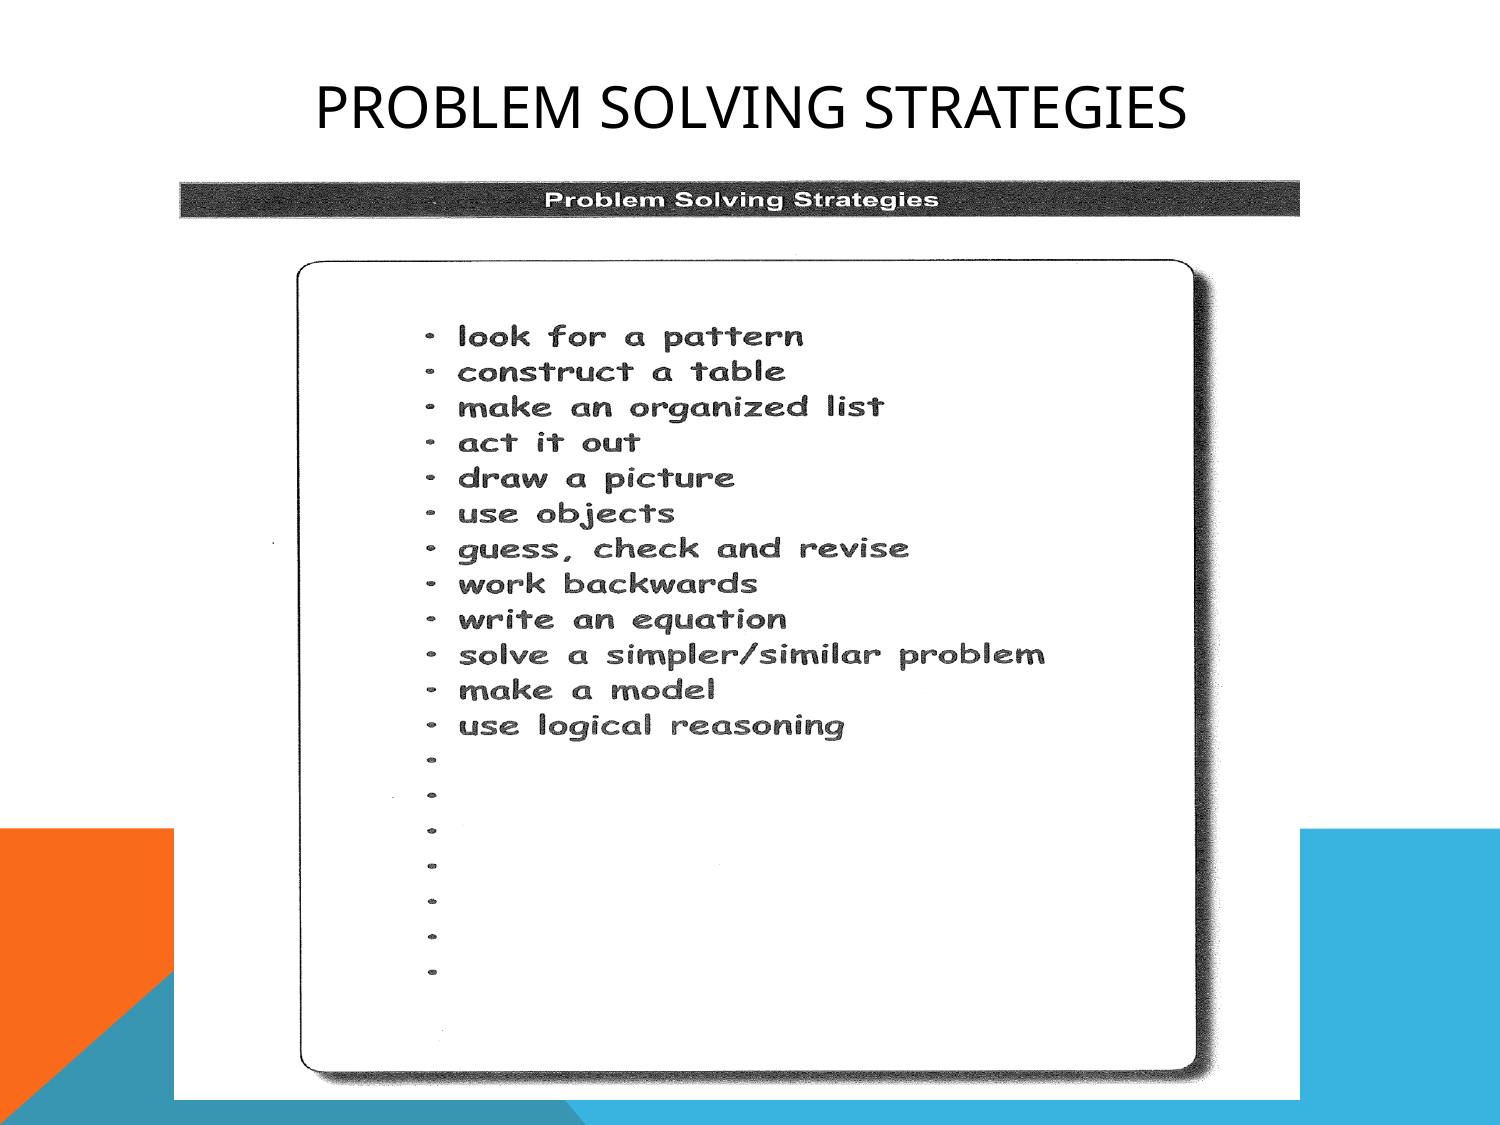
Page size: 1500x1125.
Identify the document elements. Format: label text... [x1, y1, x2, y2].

title Problem solving strategies [135, 60, 1369, 150]
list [174, 180, 1301, 1101]
